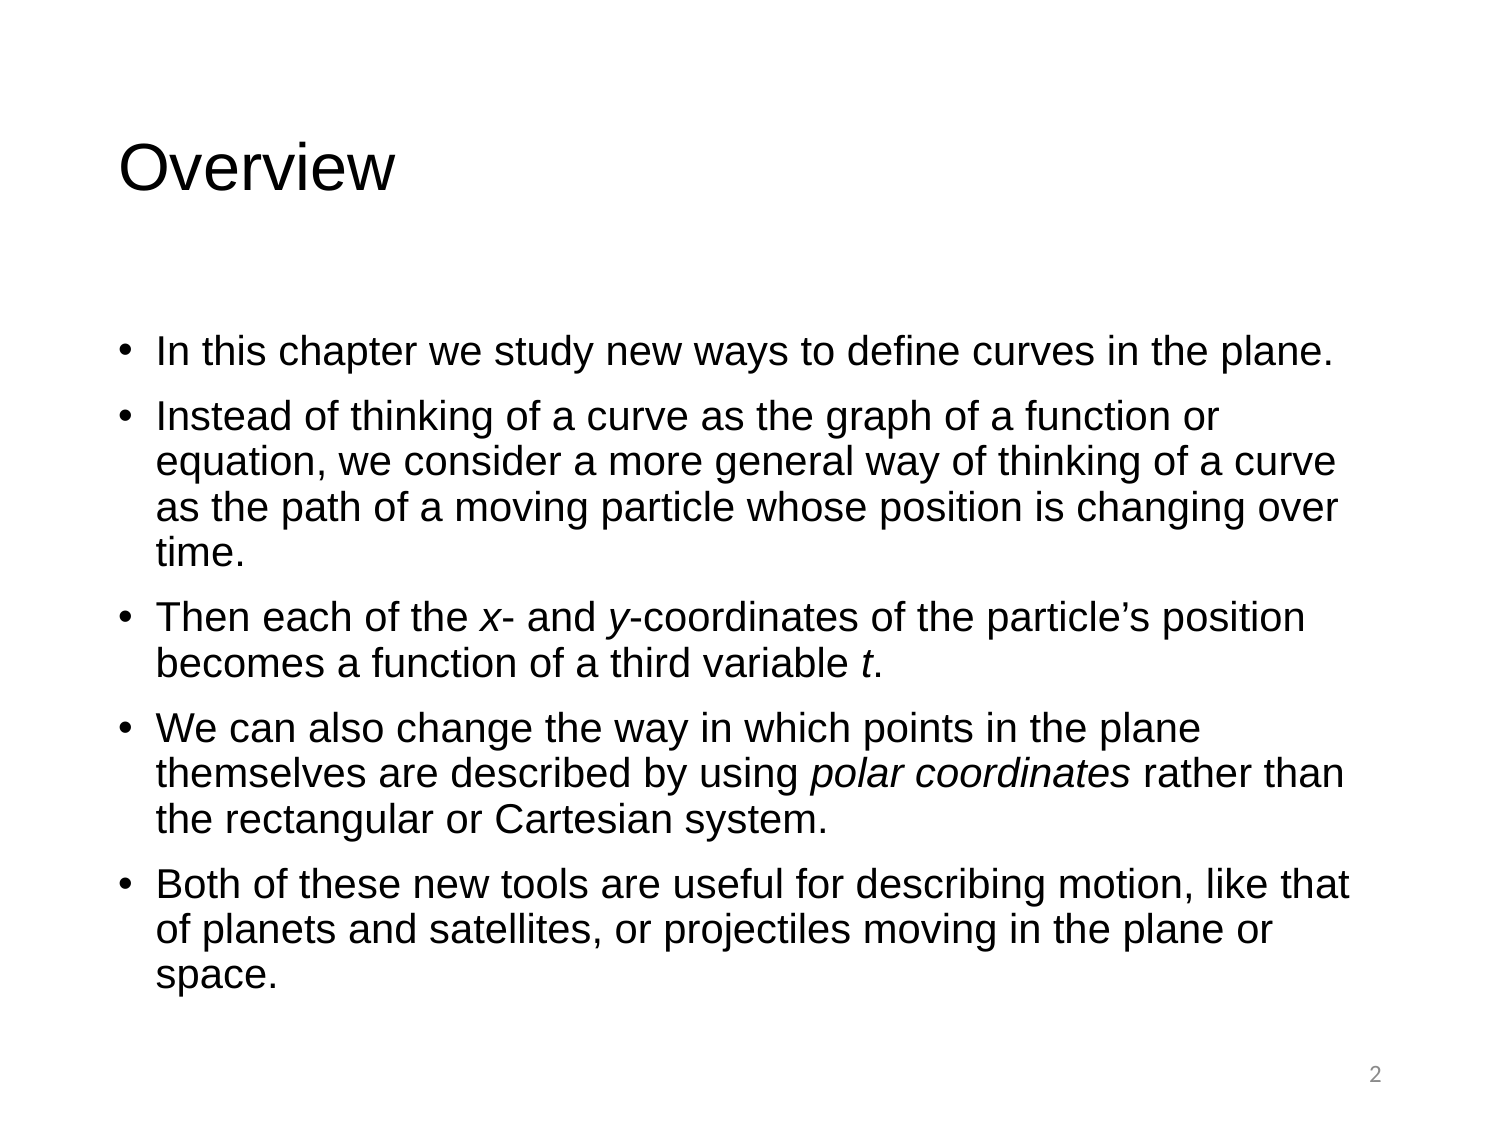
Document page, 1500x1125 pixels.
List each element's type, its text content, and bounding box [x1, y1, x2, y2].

list In this chapter we study new ways to define curves in the plane. Instead of thinking of a curve as the graph of a function or equation, we consider a more general way of thinking of a curve as the path of a moving particle whose position is changing over time. Then each of the x- and y-coordinates of the particle’s position becomes a function of a third variable t. We can also change the way in which points in the plane themselves are described by using polar coordinates rather than the rectangular or Cartesian system. Both of these new tools are useful for describing motion, like that of planets and satellites, or projectiles moving in the plane or space. [103, 321, 1397, 1014]
title Overview [103, 59, 1397, 278]
slide_number 2 [1059, 1042, 1397, 1103]
